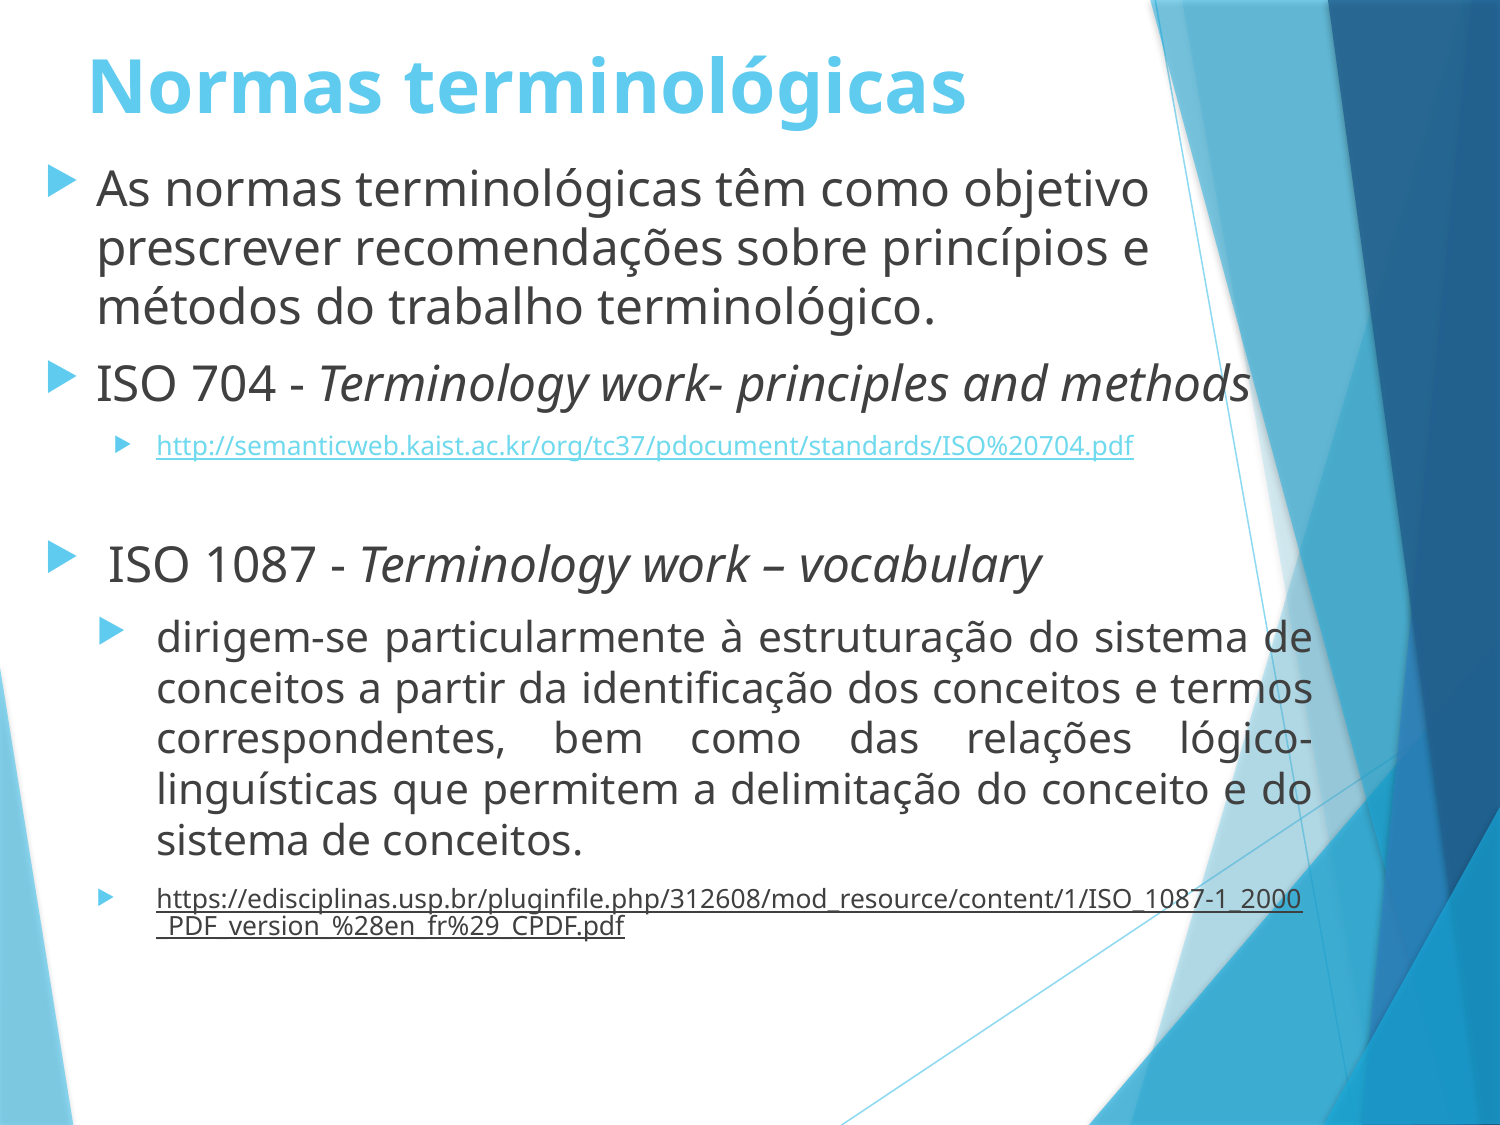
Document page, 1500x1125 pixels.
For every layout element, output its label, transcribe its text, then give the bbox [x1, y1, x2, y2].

list As normas terminológicas têm como objetivo prescrever recomendações sobre princípios e métodos do trabalho terminológico. ISO 704 - Terminology work- principles and methods http://semanticweb.kaist.ac.kr/org/tc37/pdocument/standards/ISO%20704.pdf ISO 1087 - Terminology work – vocabulary dirigem-se particularmente à estruturação do sistema de conceitos a partir da identificação dos conceitos e termos correspondentes, bem como das relações lógico-linguísticas que permitem a delimitação do conceito e do sistema de conceitos. https://edisciplinas.usp.br/pluginfile.php/312608/mod_resource/content/1/ISO_1087-1_2000_PDF_version_%28en_fr%29_CPDF.pdf [29, 149, 1329, 972]
title Normas terminológicas [71, 30, 1422, 183]
